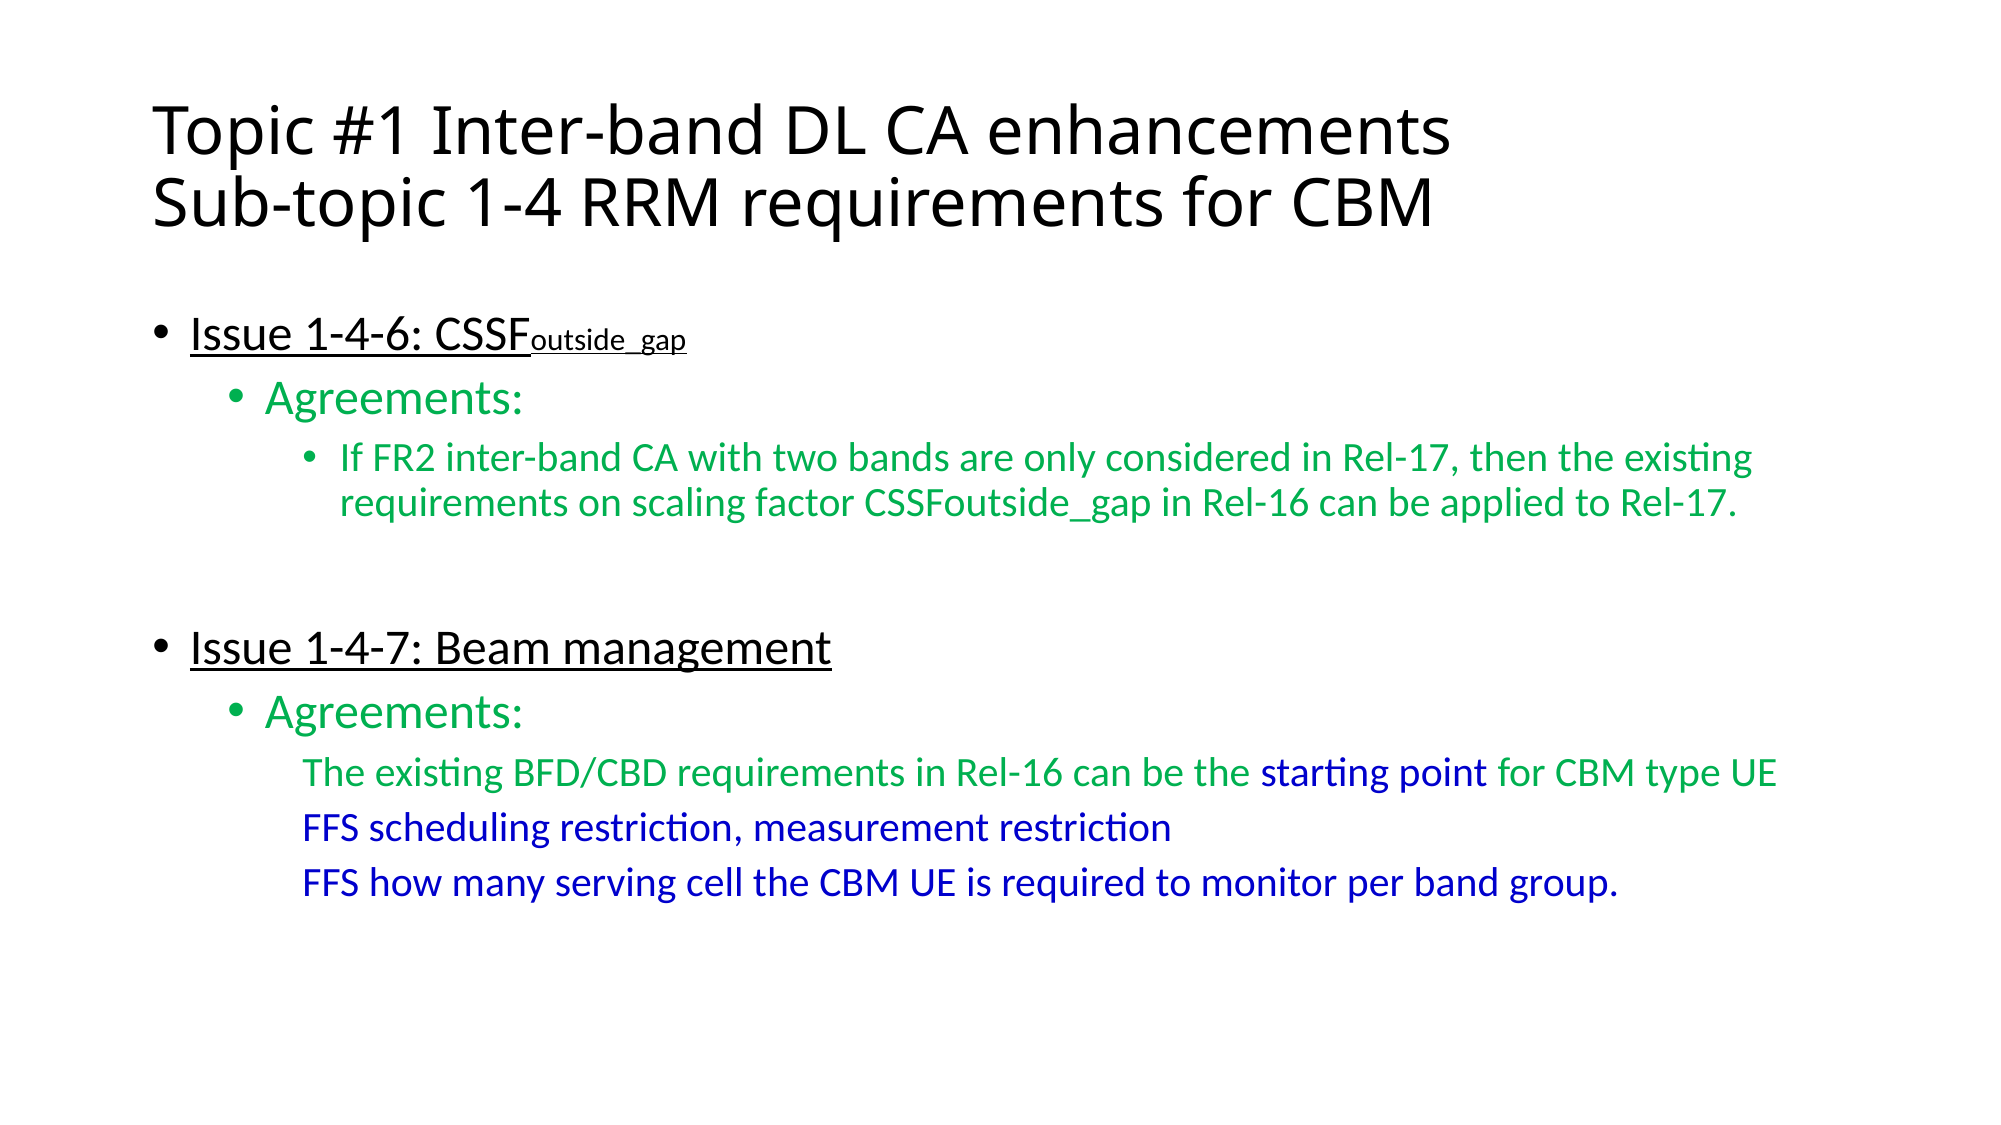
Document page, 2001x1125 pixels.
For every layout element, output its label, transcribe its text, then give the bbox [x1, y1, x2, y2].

list Issue 1-4-6: CSSFoutside_gap Agreements: If FR2 inter-band CA with two bands are only considered in Rel-17, then the existing requirements on scaling factor CSSFoutside_gap in Rel-16 can be applied to Rel-17. Issue 1-4-7: Beam management Agreements: The existing BFD/CBD requirements in Rel-16 can be the starting point for CBM type UE FFS scheduling restriction, measurement restriction FFS how many serving cell the CBM UE is required to monitor per band group. [137, 299, 1863, 1088]
title Topic #1 Inter-band DL CA enhancements Sub-topic 1-4 RRM requirements for CBM [137, 59, 1863, 278]
